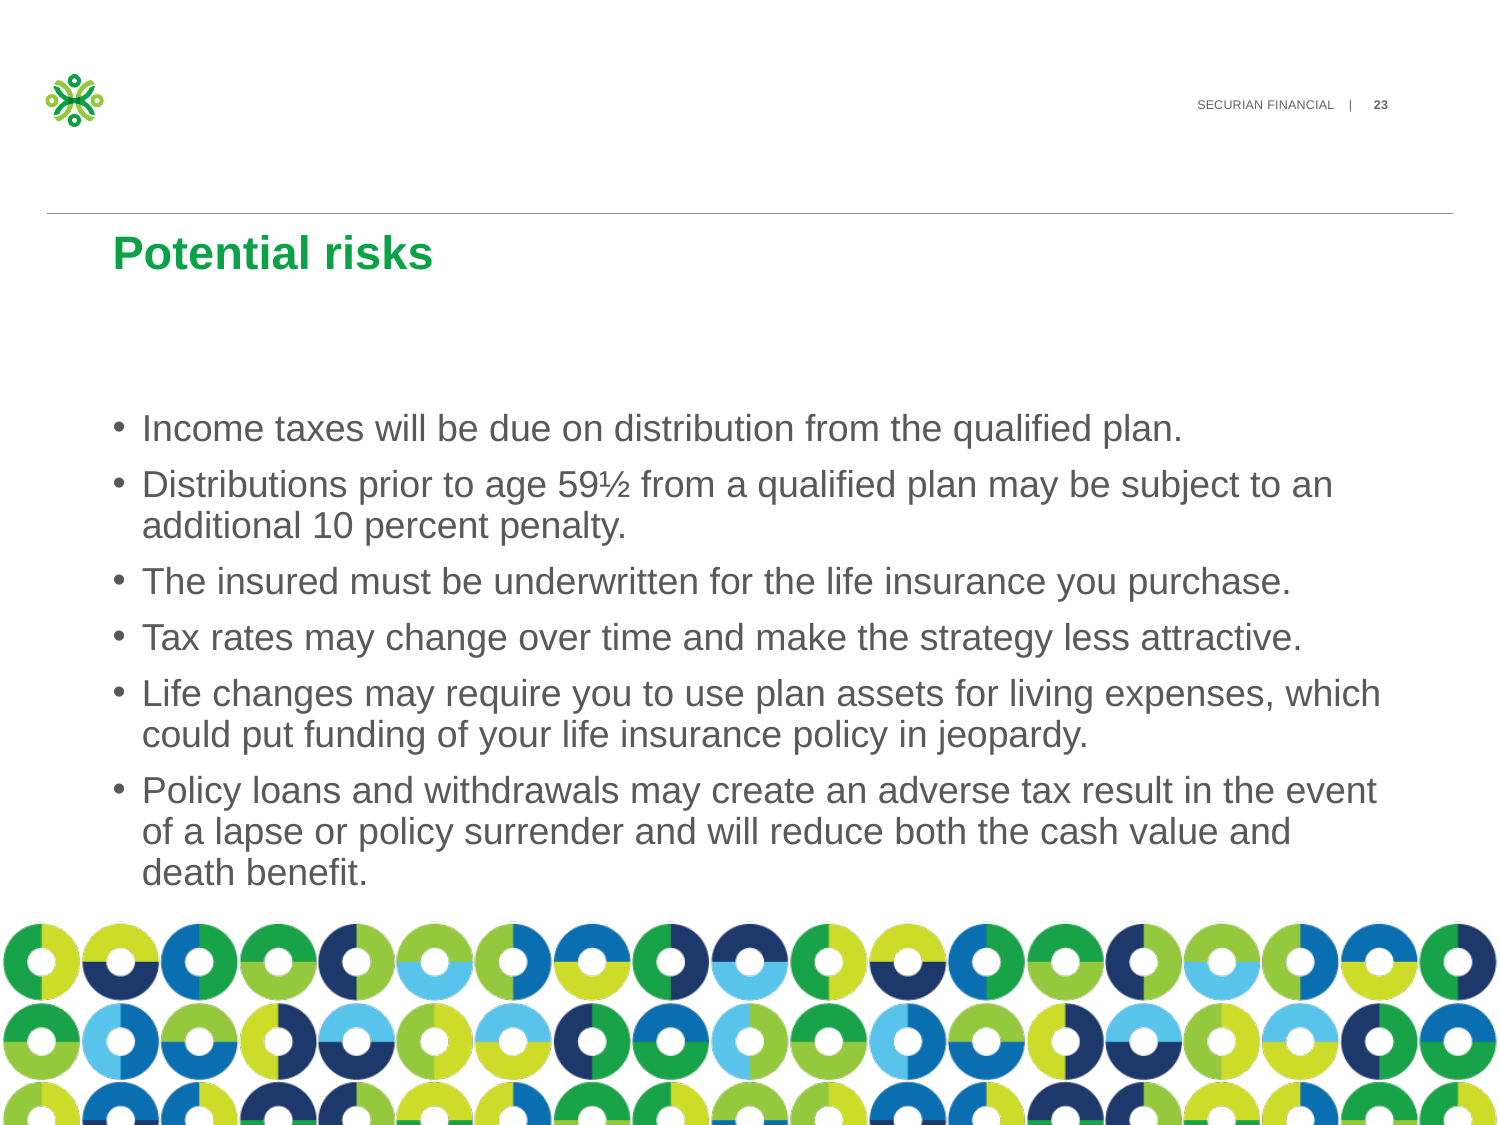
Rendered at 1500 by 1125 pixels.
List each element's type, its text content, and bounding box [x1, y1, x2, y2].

title Potential risks [112, 230, 1388, 388]
picture [1, 921, 1498, 1125]
picture [45, 74, 107, 131]
list Income taxes will be due on distribution from the qualified plan. Distributions prior to age 59½ from a qualified plan may be subject to an additional 10 percent penalty. The insured must be underwritten for the life insurance you purchase. Tax rates may change over time and make the strategy less attractive. Life changes may require you to use plan assets for living expenses, which could put funding of your life insurance policy in jeopardy. Policy loans and withdrawals may create an adverse tax result in the event of a lapse or policy surrender and will reduce both the cash value and death benefit. [112, 408, 1388, 921]
